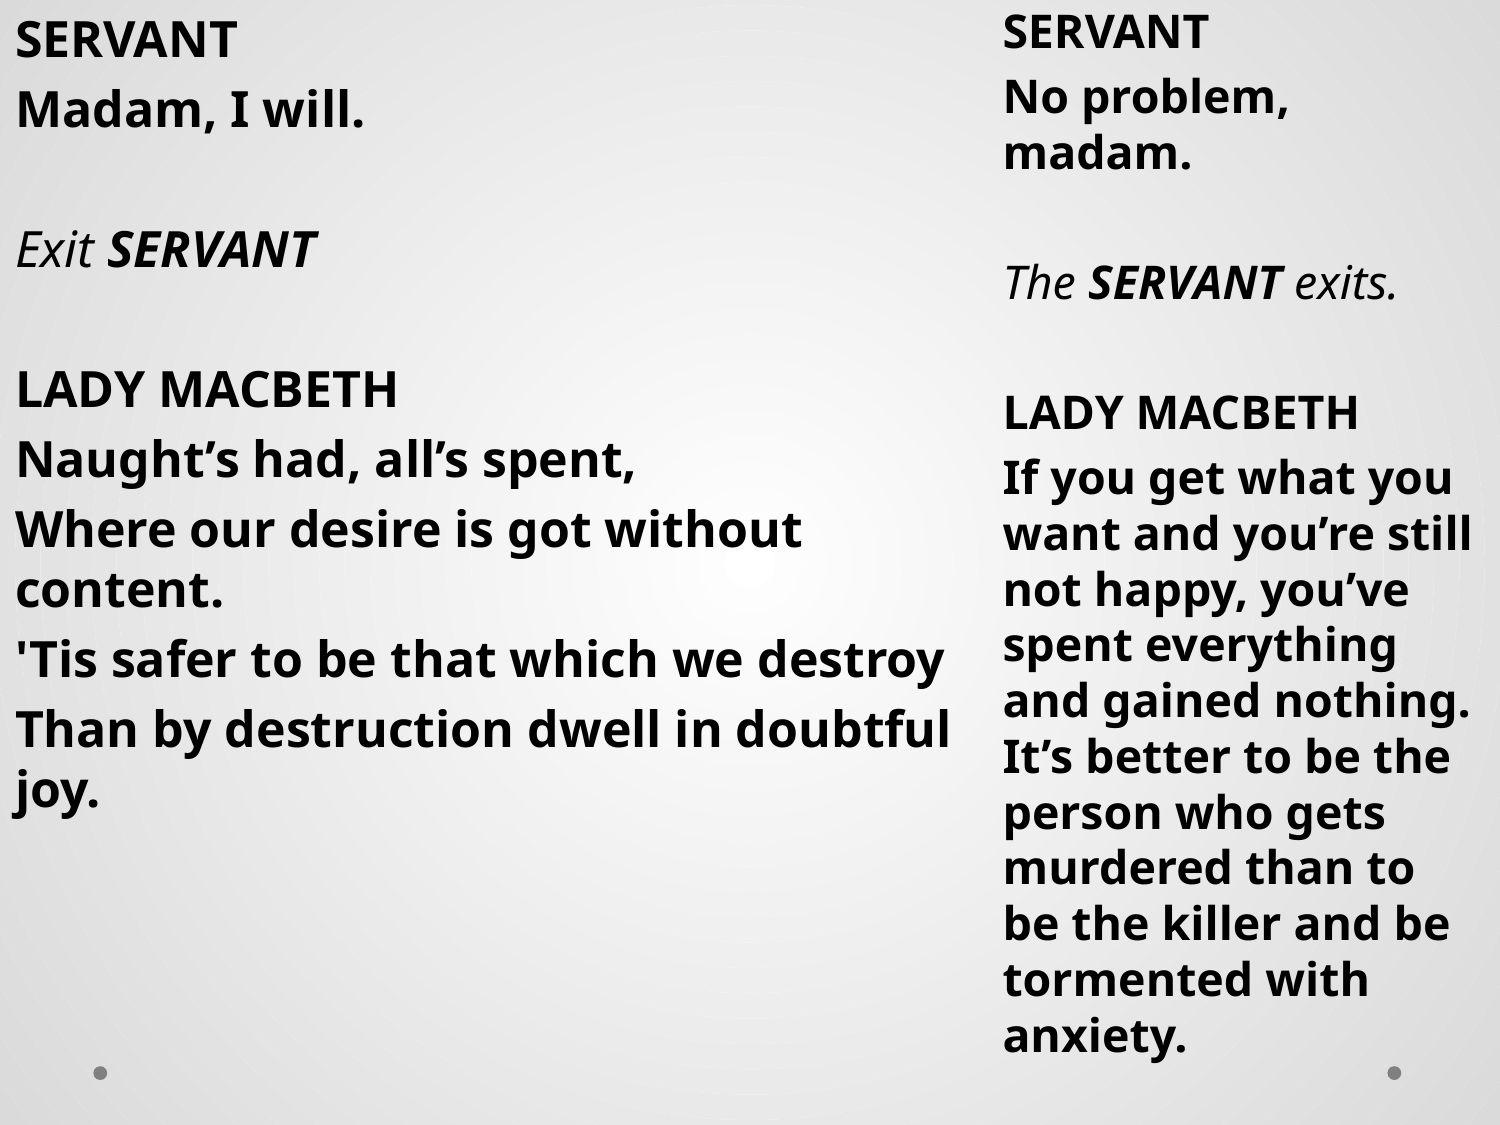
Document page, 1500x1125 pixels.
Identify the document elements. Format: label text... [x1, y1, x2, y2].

text_box SERVANT No problem, madam. The SERVANT exits. LADY MACBETH If you get what you want and you’re still not happy, you’ve spent everything and gained nothing. It’s better to be the person who gets murdered than to be the killer and be tormented with anxiety. [987, 0, 1496, 1120]
list SERVANT Madam, I will. Exit SERVANT LADY MACBETH Naught’s had, all’s spent, Where our desire is got without content. 'Tis safer to be that which we destroy Than by destruction dwell in doubtful joy. [0, 0, 988, 1125]
